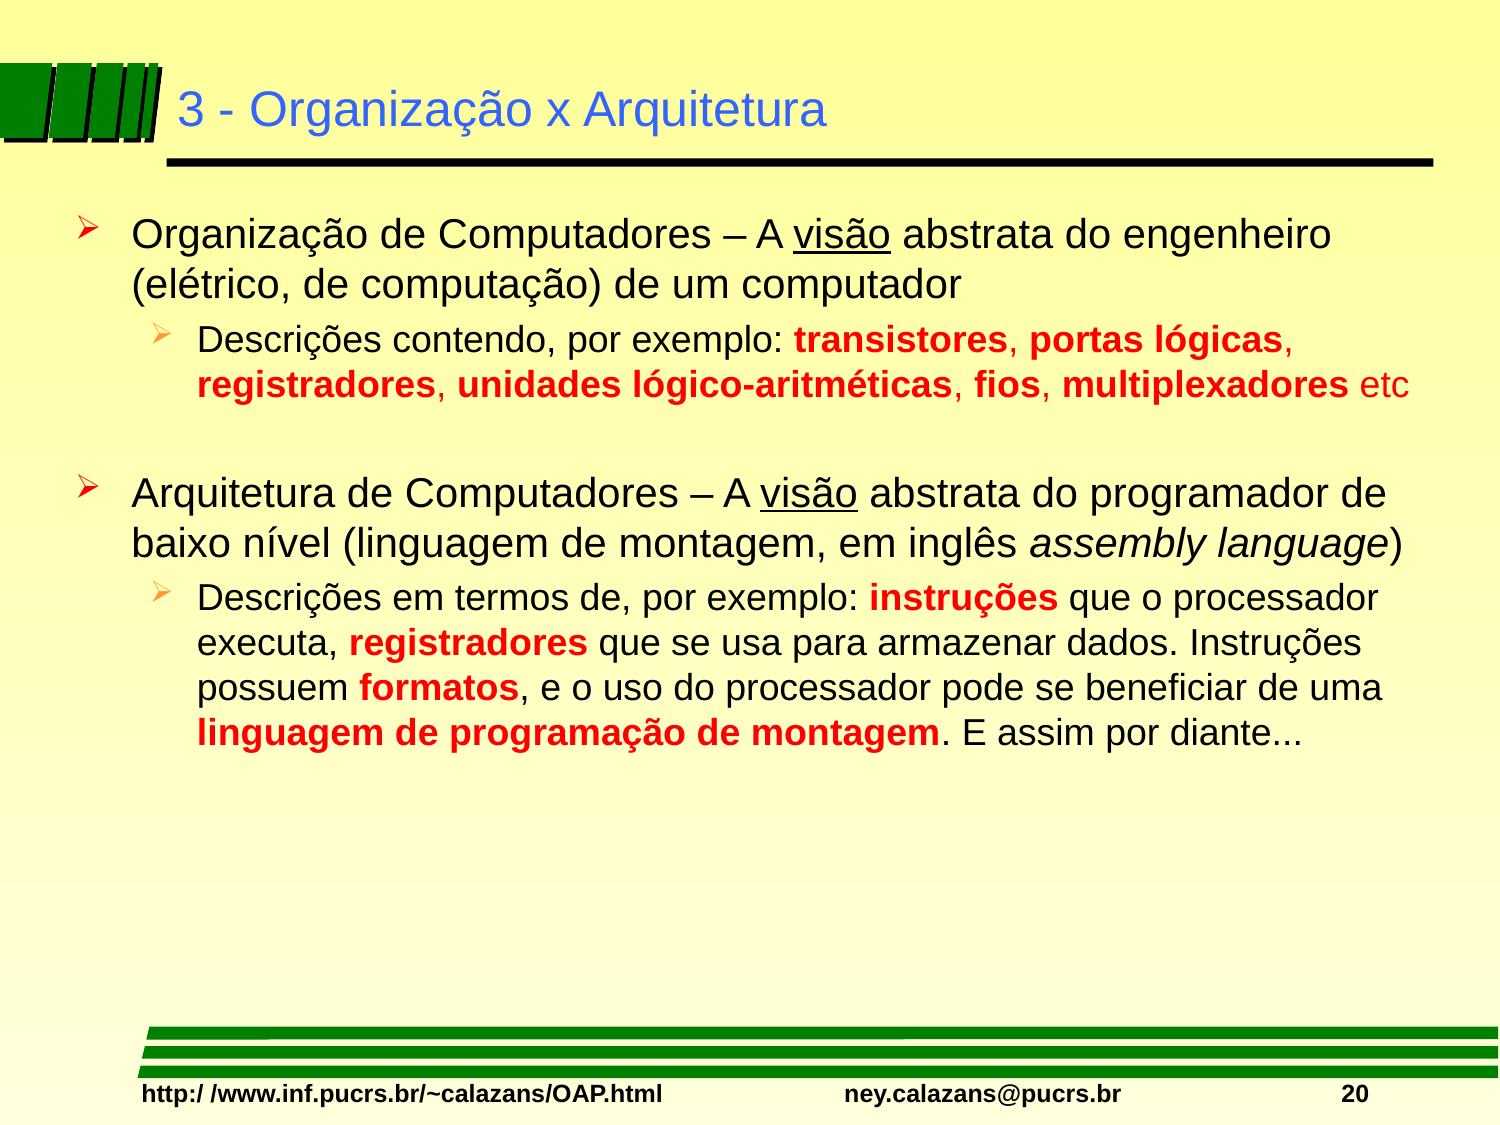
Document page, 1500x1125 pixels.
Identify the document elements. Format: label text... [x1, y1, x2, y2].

title 3 - Organização x Arquitetura [162, 69, 1488, 162]
text_box Organização de Computadores – A visão abstrata do engenheiro (elétrico, de computação) de um computador Descrições contendo, por exemplo: transistores, portas lógicas, registradores, unidades lógico-aritméticas, fios, multiplexadores etc Arquitetura de Computadores – A visão abstrata do programador de baixo nível (linguagem de montagem, em inglês assembly language) Descrições em termos de, por exemplo: instruções que o processador executa, registradores que se usa para armazenar dados. Instruções possuem formatos, e o uso do processador pode se beneficiar de uma linguagem de programação de montagem. E assim por diante... [60, 199, 1438, 852]
